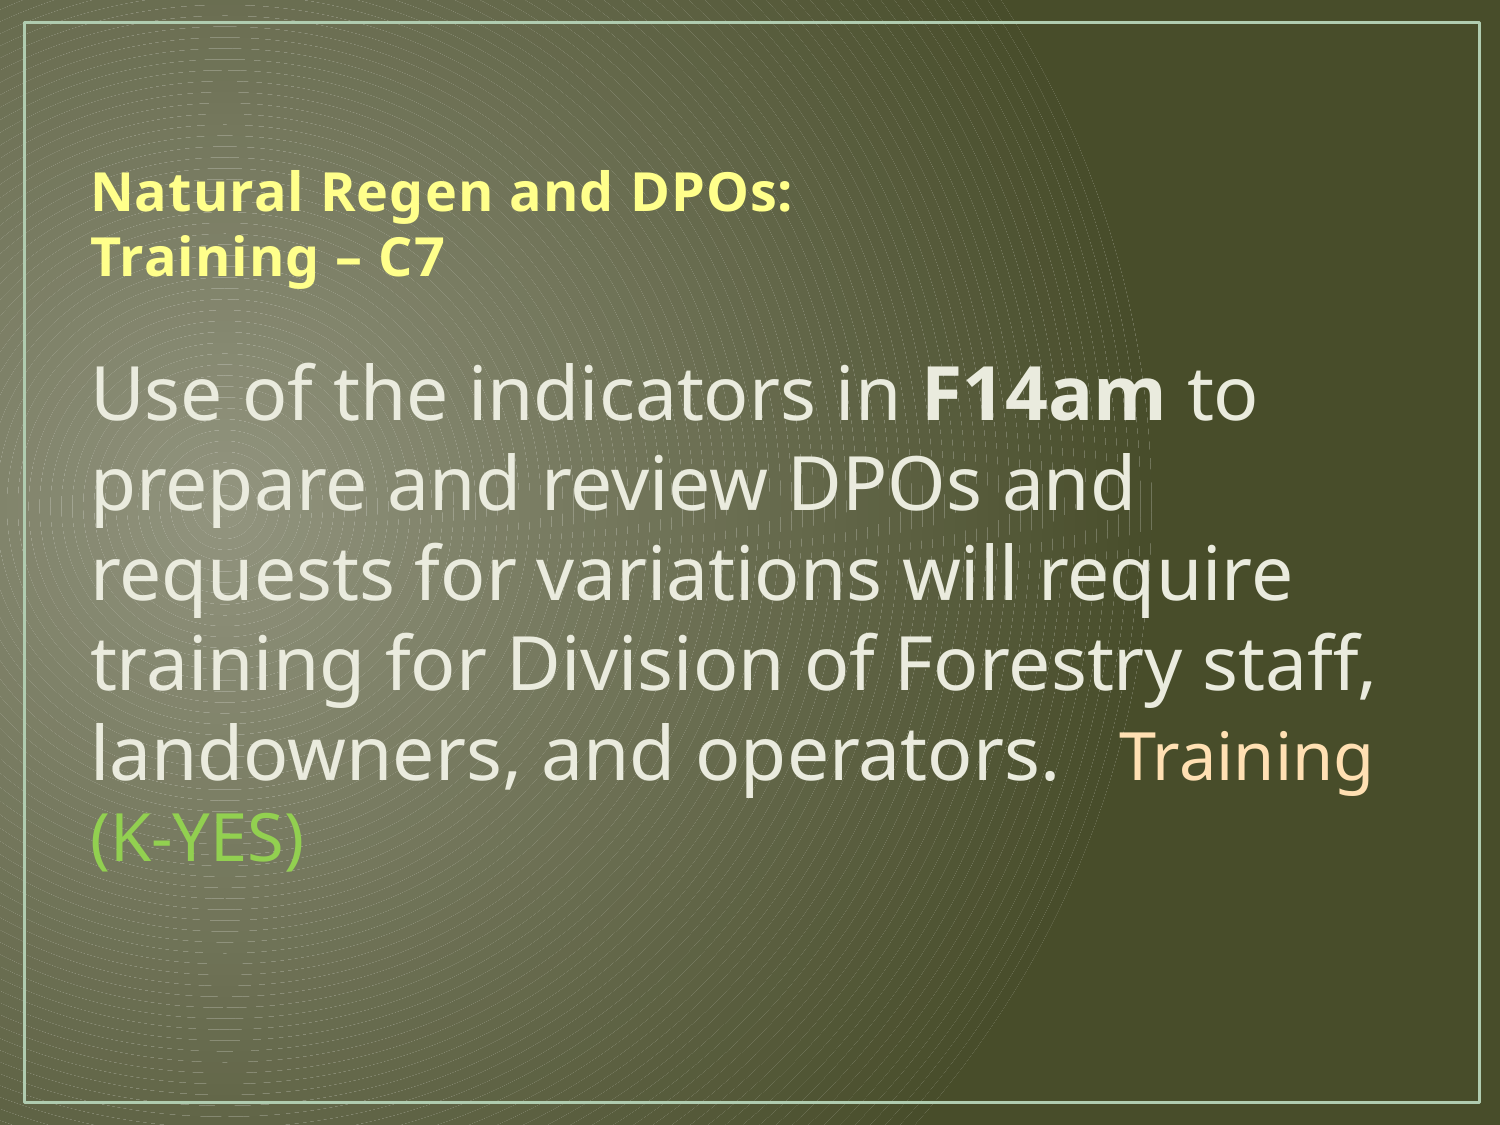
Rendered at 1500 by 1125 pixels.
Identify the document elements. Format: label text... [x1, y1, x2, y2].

title Natural Regen and DPOs: Training – C7 [75, 149, 1425, 295]
list Use of the indicators in F14am to prepare and review DPOs and requests for variations will require training for Division of Forestry staff, landowners, and operators. Training (K-YES) [75, 337, 1425, 1043]
